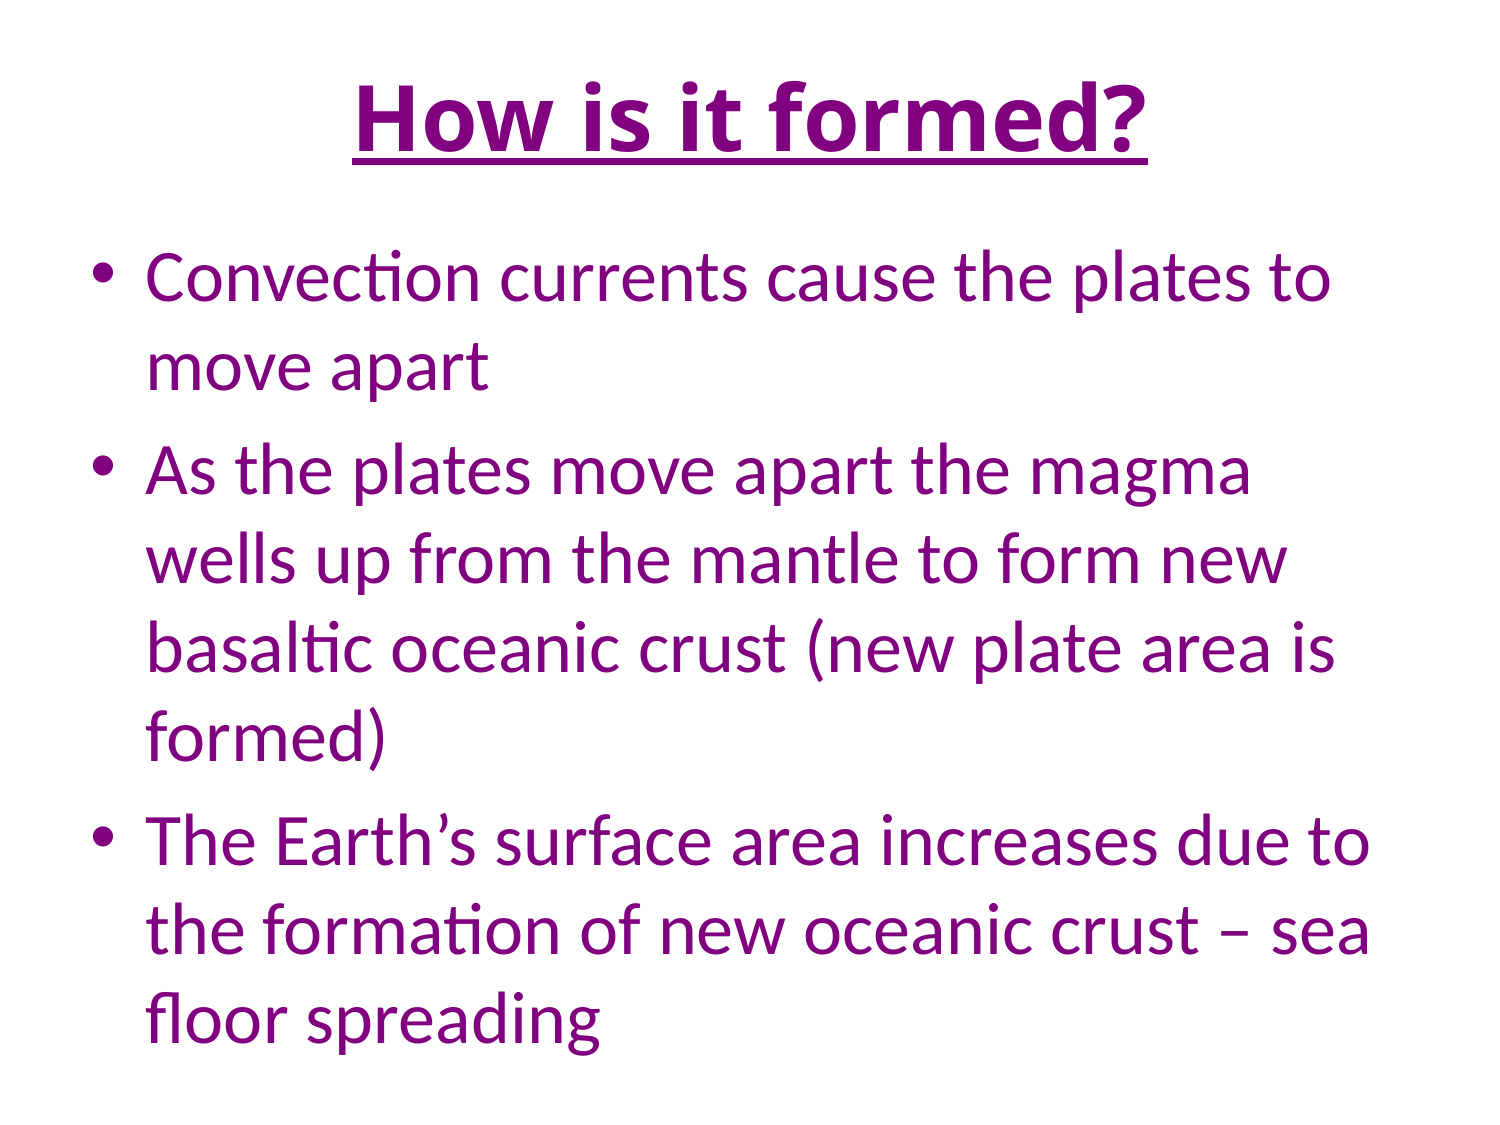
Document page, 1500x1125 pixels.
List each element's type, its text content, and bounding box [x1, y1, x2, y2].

list Convection currents cause the plates to move apart As the plates move apart the magma wells up from the mantle to form new basaltic oceanic crust (new plate area is formed) The Earth’s surface area increases due to the formation of new oceanic crust – sea floor spreading [75, 220, 1425, 1071]
title How is it formed? [75, 45, 1425, 185]
